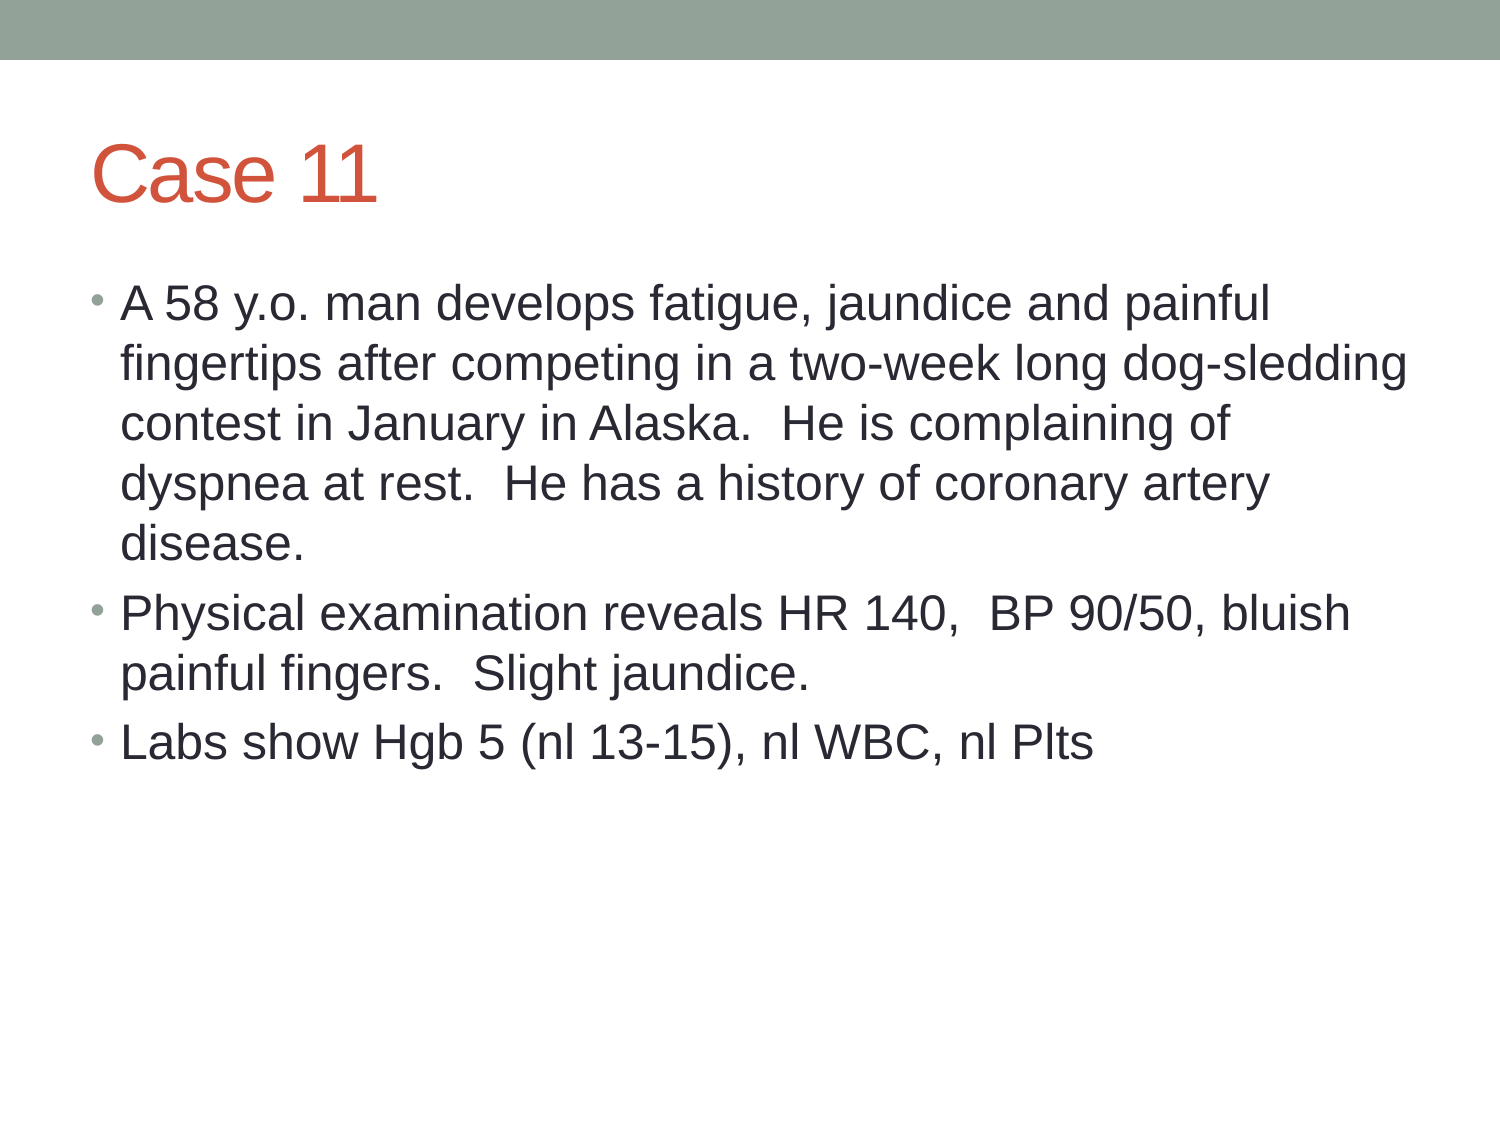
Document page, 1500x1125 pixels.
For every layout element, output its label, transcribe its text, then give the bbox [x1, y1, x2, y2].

title Case 11 [75, 87, 1425, 250]
list A 58 y.o. man develops fatigue, jaundice and painful fingertips after competing in a two-week long dog-sledding contest in January in Alaska. He is complaining of dyspnea at rest. He has a history of coronary artery disease. Physical examination reveals HR 140, BP 90/50, bluish painful fingers. Slight jaundice. Labs show Hgb 5 (nl 13-15), nl WBC, nl Plts [75, 262, 1425, 1063]
